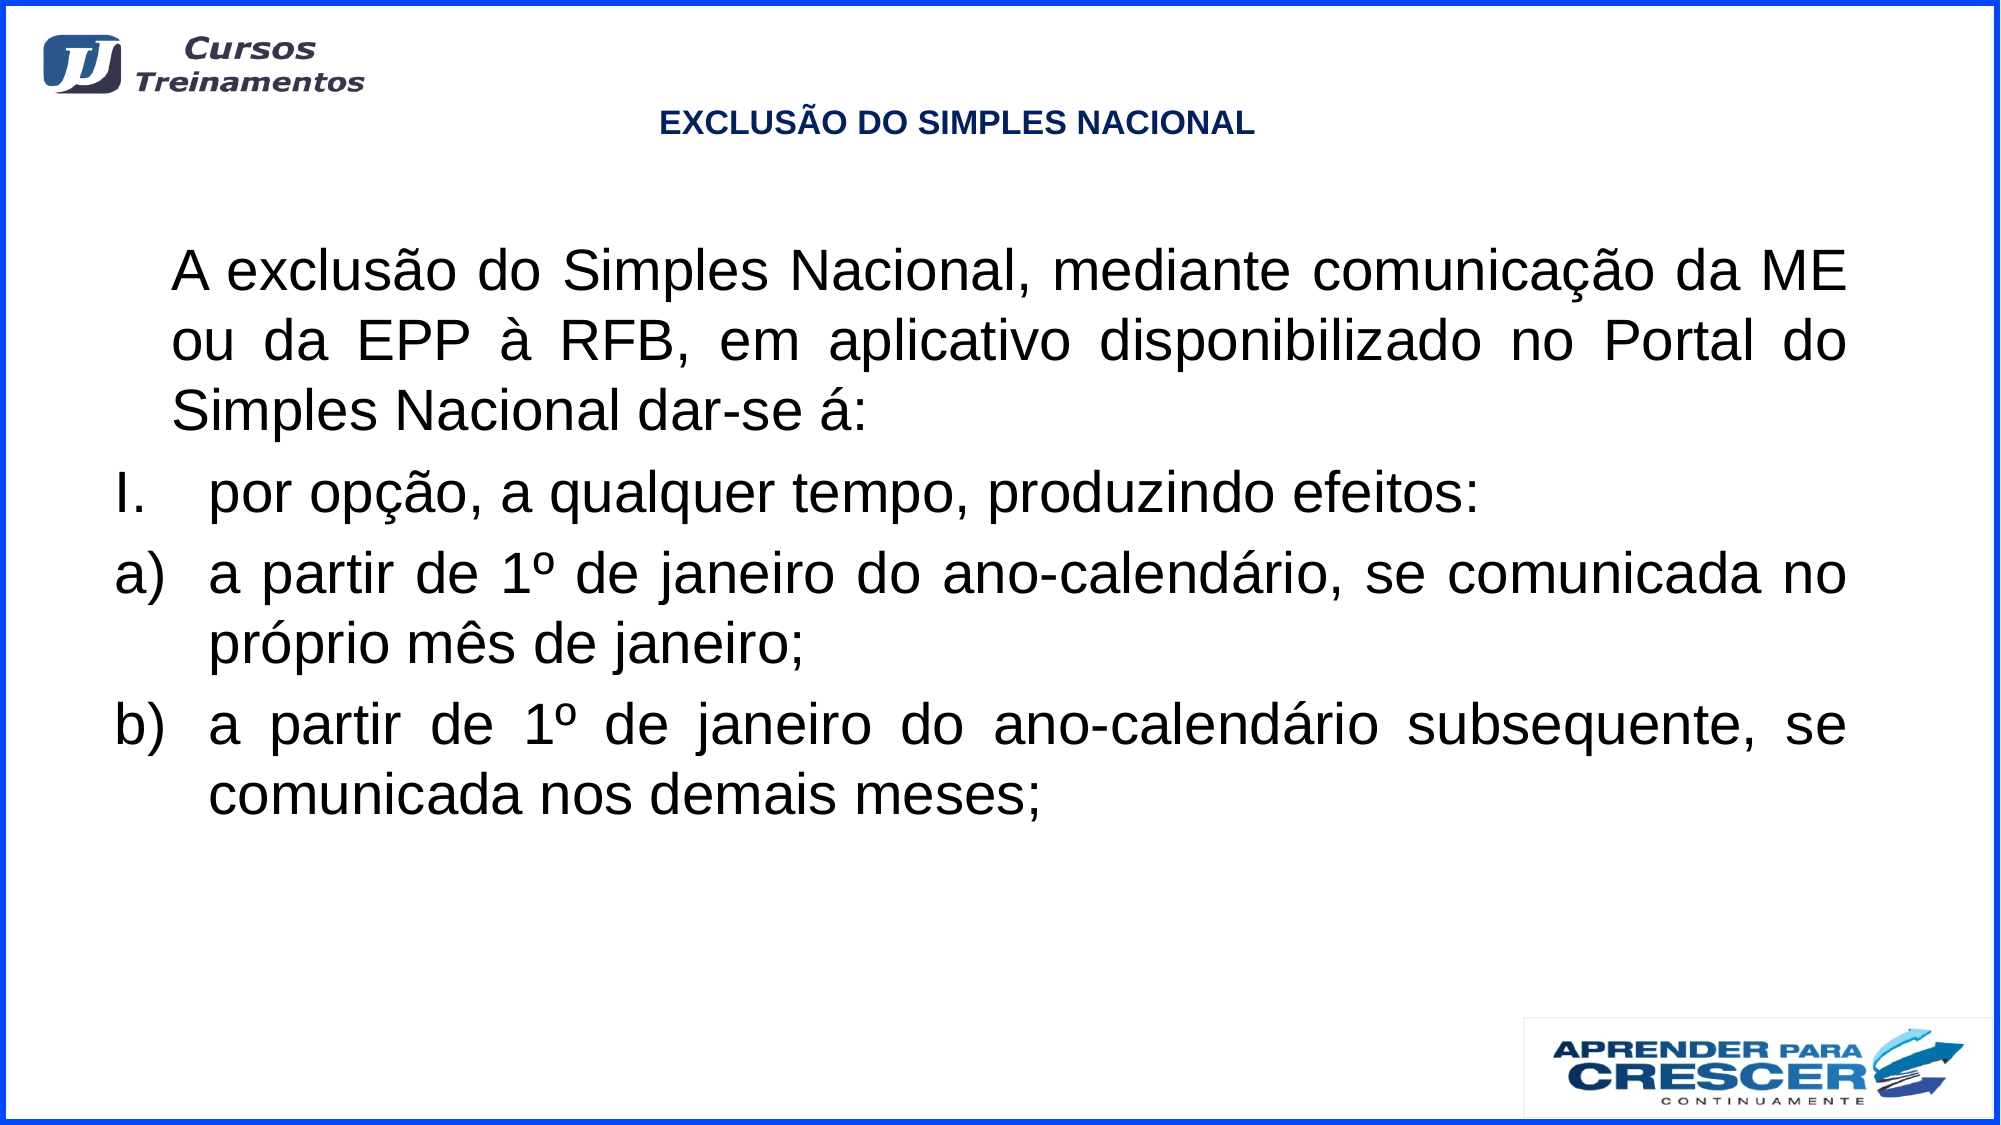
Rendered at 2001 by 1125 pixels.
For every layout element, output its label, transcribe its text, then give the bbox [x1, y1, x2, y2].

picture [1523, 1017, 1993, 1118]
title EXCLUSÃO DO SIMPLES NACIONAL [99, 93, 1816, 191]
picture [8, 7, 399, 121]
list A exclusão do Simples Nacional, mediante comunicação da ME ou da EPP à RFB, em aplicativo disponibilizado no Portal do Simples Nacional dar-se á: por opção, a qualquer tempo, produzindo efeitos: a partir de 1º de janeiro do ano-calendário, se comunicada no próprio mês de janeiro; a partir de 1º de janeiro do ano-calendário subsequente, se comunicada nos demais meses; [99, 224, 1865, 1059]
